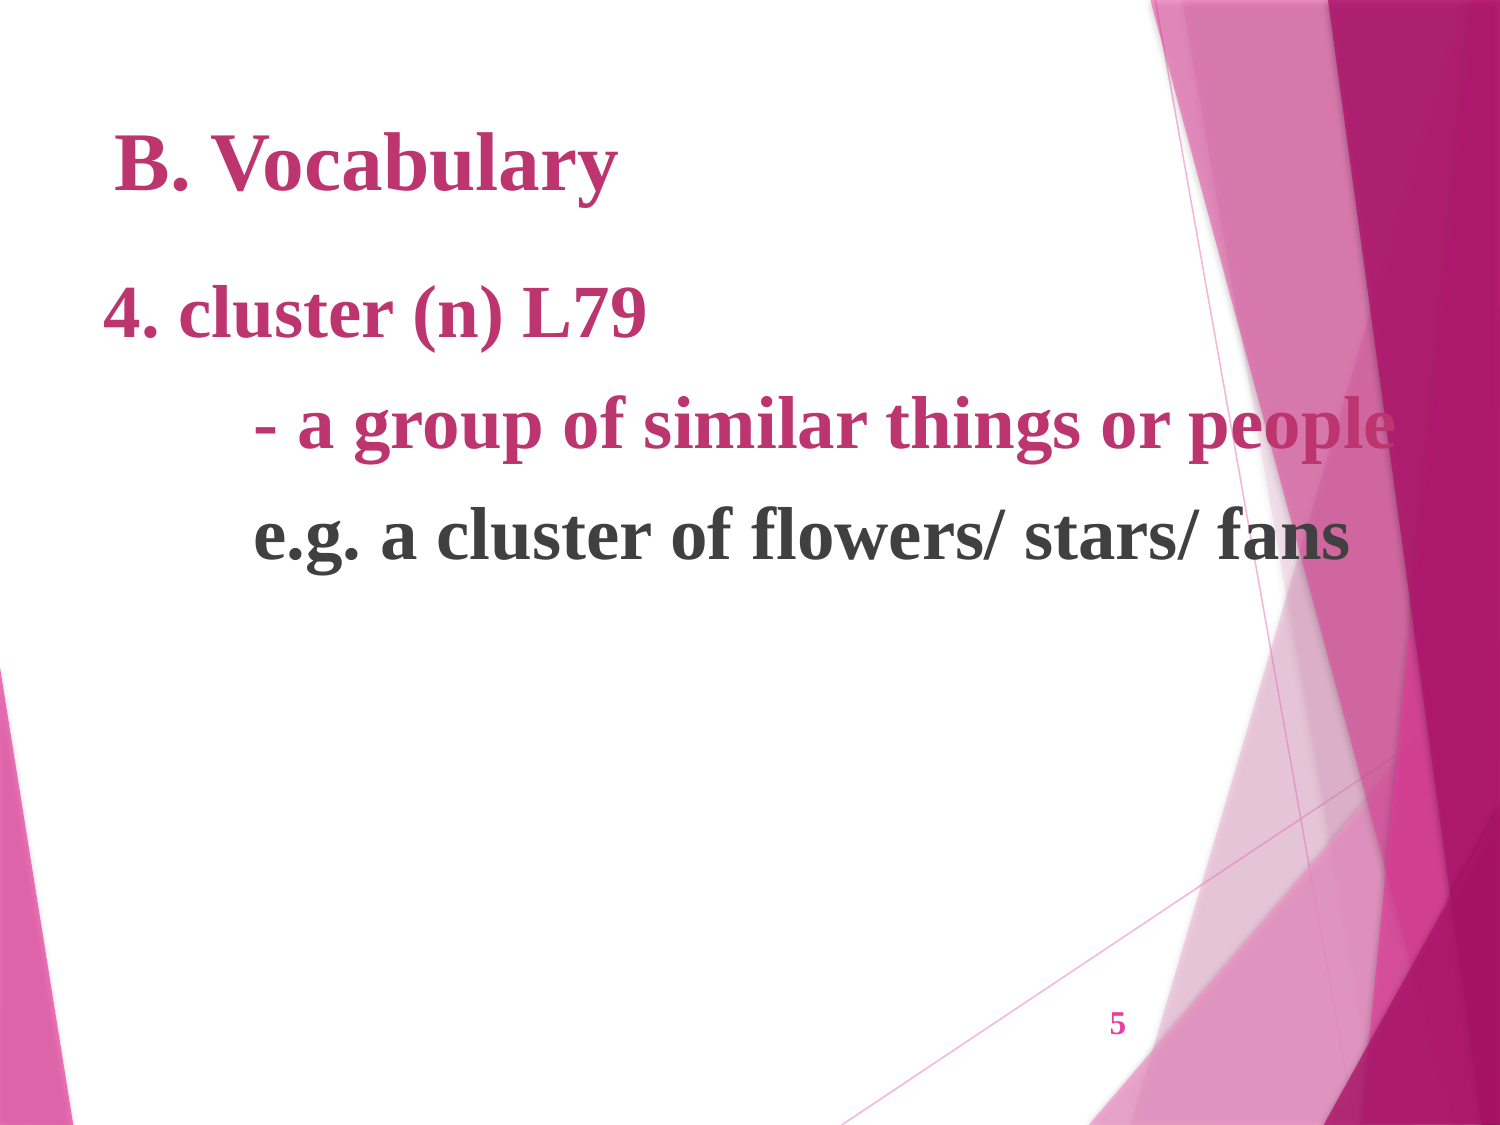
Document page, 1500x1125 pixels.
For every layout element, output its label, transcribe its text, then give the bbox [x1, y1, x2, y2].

list 4. cluster (n) L79 - a group of similar things or people e.g. a cluster of flowers/ stars/ fans [88, 255, 1439, 997]
title B. Vocabulary [99, 99, 1142, 255]
slide_number 5 [1057, 991, 1142, 1051]
